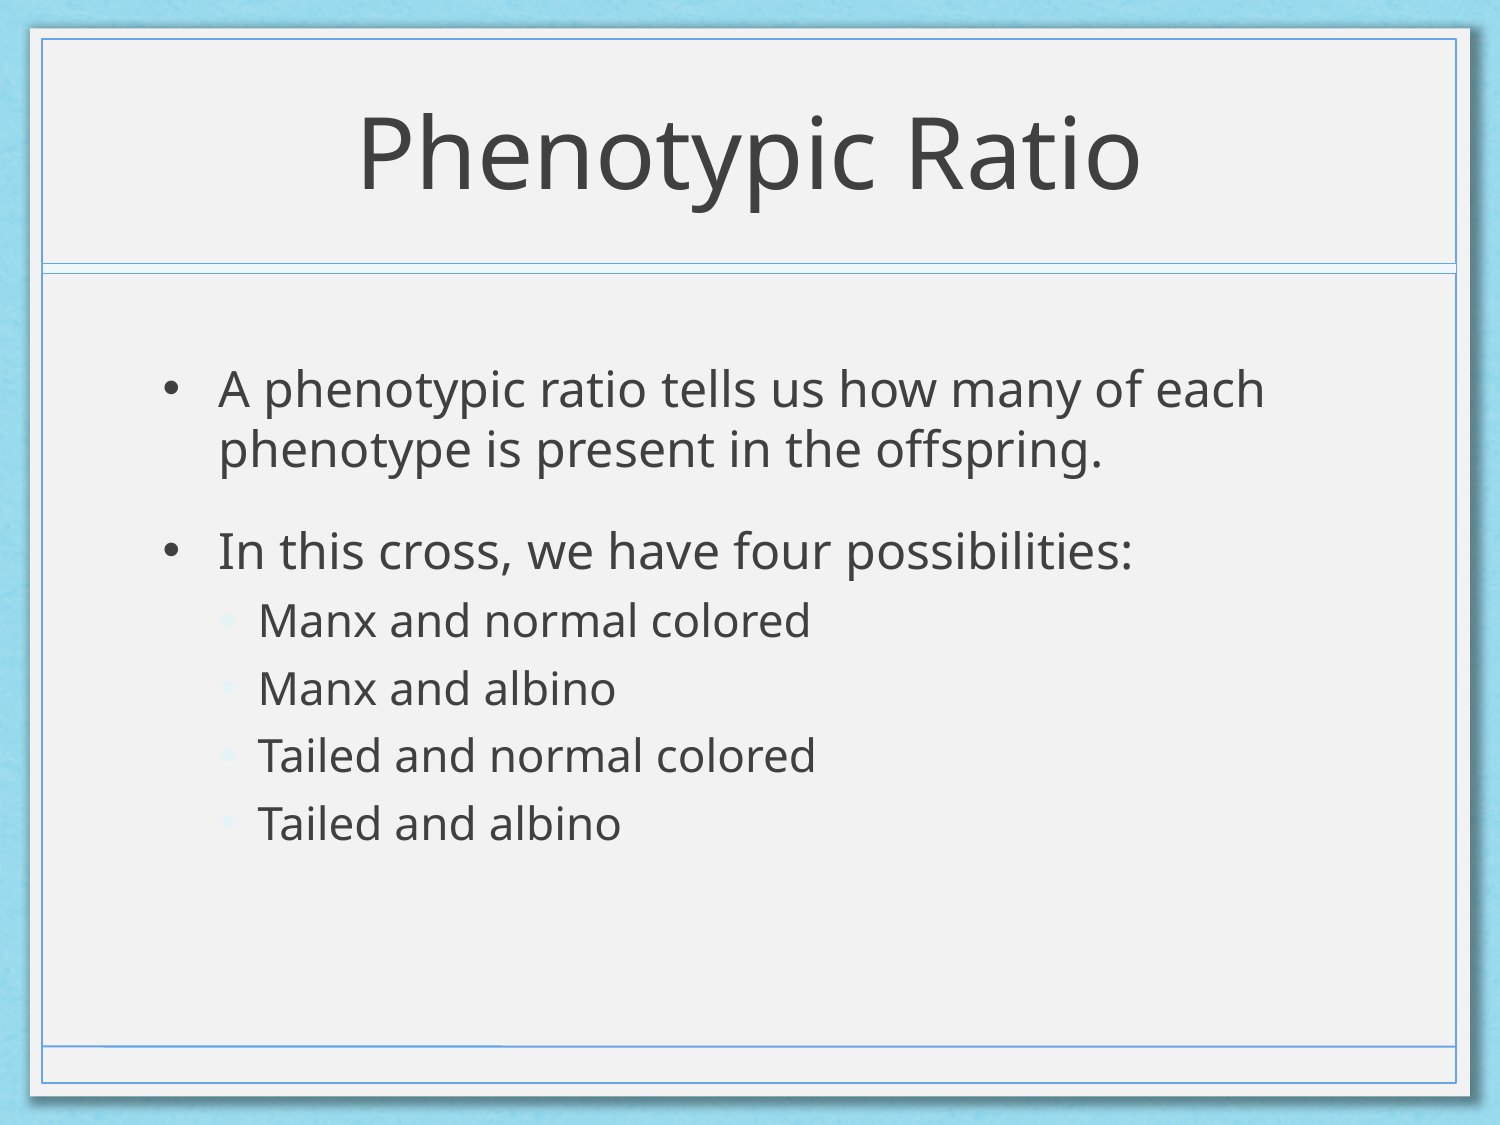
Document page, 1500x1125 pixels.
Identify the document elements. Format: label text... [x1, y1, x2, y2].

list A phenotypic ratio tells us how many of each phenotype is present in the offspring. In this cross, we have four possibilities: Manx and normal colored Manx and albino Tailed and normal colored Tailed and albino [147, 350, 1353, 995]
title Phenotypic Ratio [147, 40, 1353, 260]
